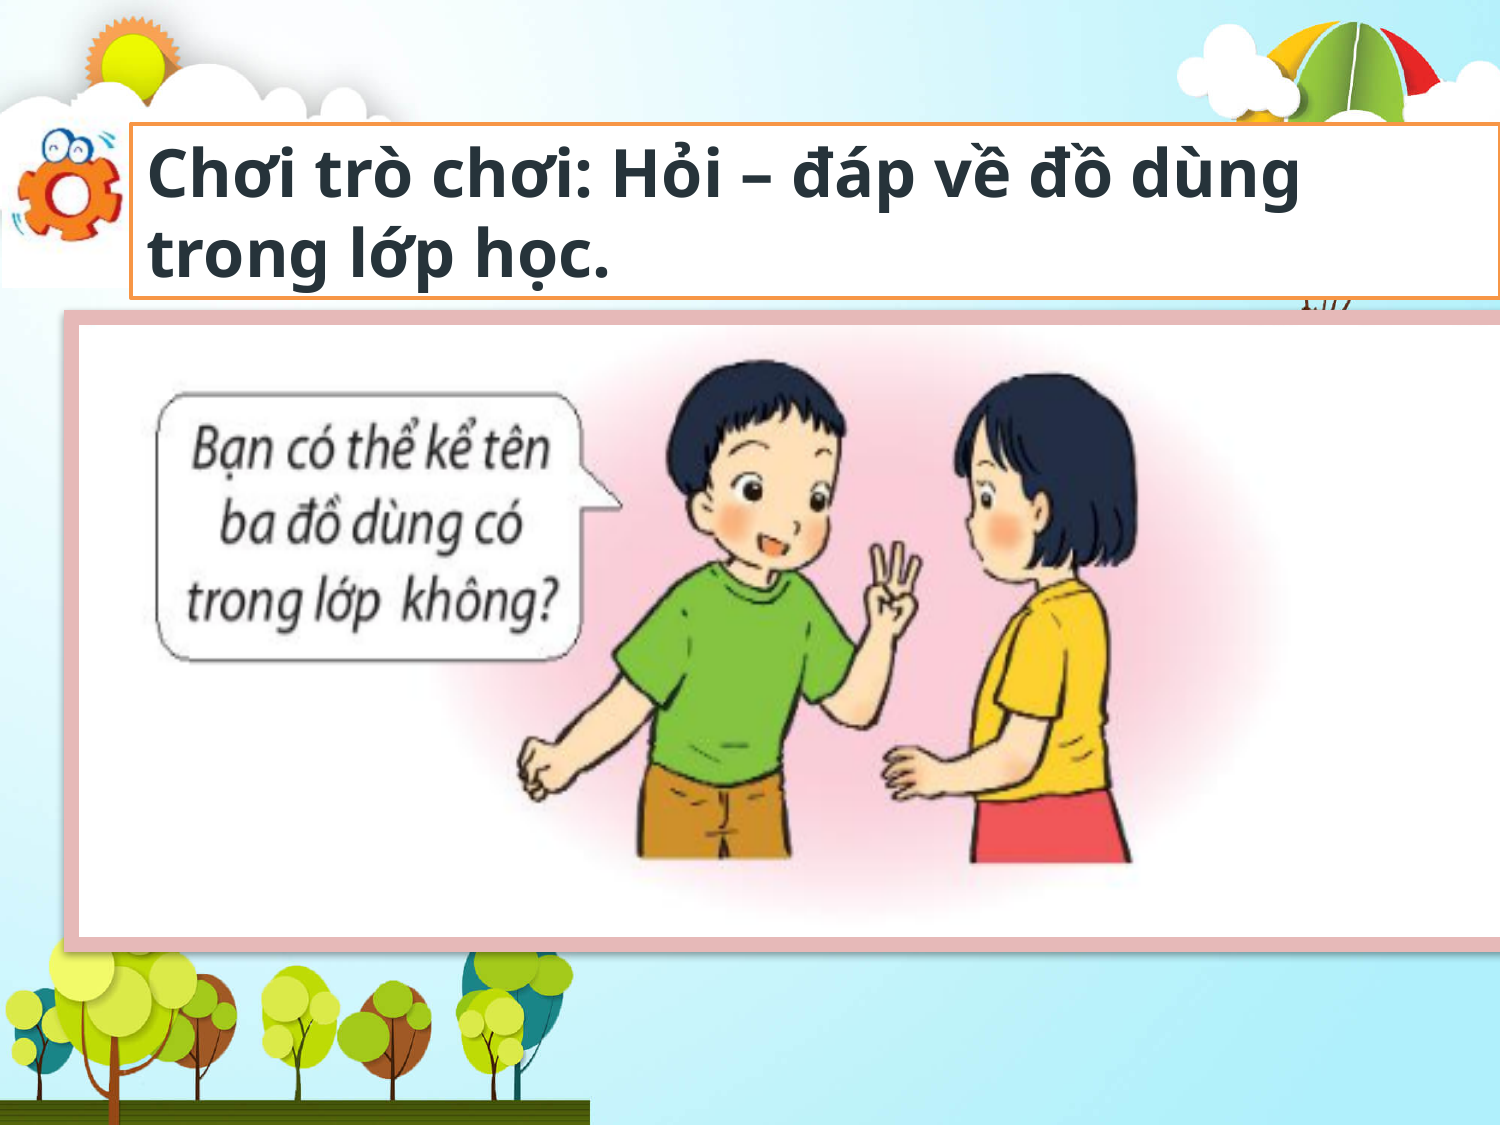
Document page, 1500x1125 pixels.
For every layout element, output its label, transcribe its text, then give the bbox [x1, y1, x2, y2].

picture [0, 0, 1500, 1125]
picture [78, 324, 1500, 938]
text_box Chơi trò chơi: Hỏi – đáp về đồ dùng trong lớp học. [129, 122, 1500, 300]
